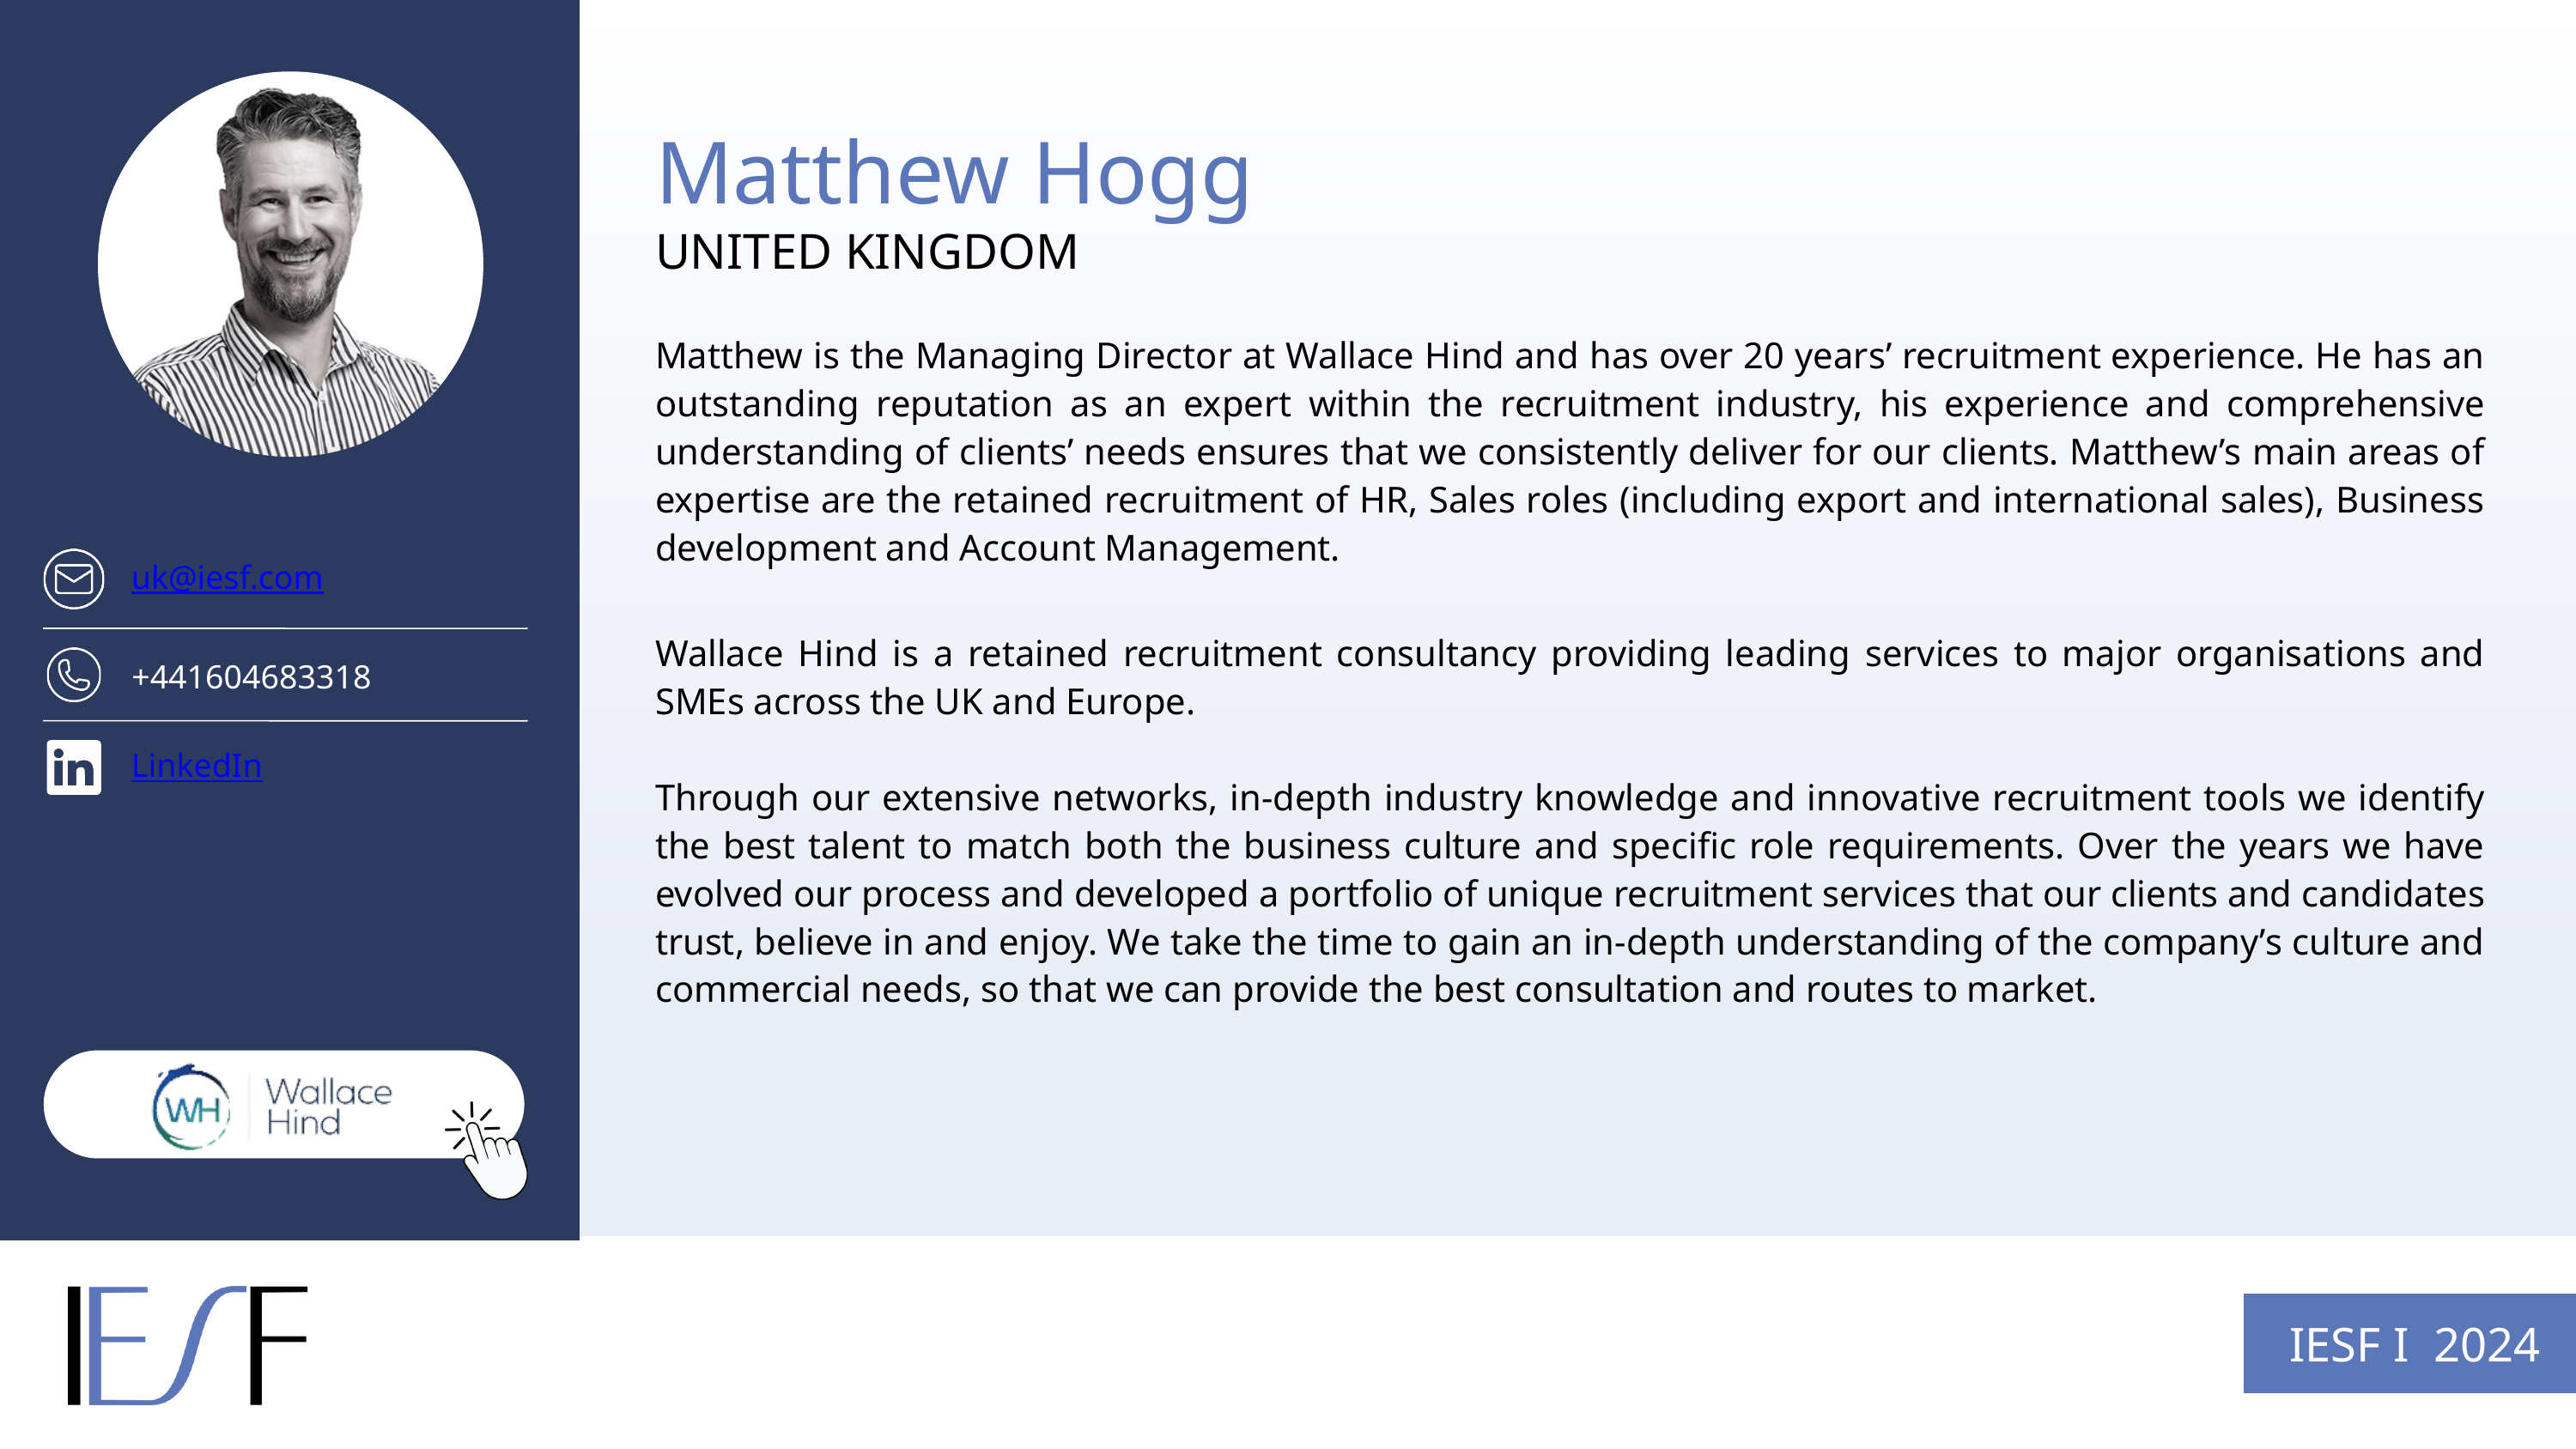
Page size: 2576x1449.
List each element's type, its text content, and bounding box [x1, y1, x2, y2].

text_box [0, 1235, 2576, 1449]
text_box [0, 0, 580, 1241]
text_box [43, 1050, 525, 1159]
text_box Wallace Hind is a retained recruitment consultancy providing leading services to major organisations and SMEs across the UK and Europe. Through our extensive networks, in-depth industry knowledge and innovative recruitment tools we identify the best talent to match both the business culture and specific role requirements. Over the years we have evolved our process and developed a portfolio of unique recruitment services that our clients and candidates trust, believe in and enjoy. We take the time to gain an in-depth understanding of the company’s culture and commercial needs, so that we can provide the best consultation and routes to market. [655, 625, 2486, 1155]
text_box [2243, 1293, 2576, 1394]
text_box Matthew is the Managing Director at Wallace Hind and has over 20 years’ recruitment experience. He has an outstanding reputation as an expert within the recruitment industry, his experience and comprehensive understanding of clients’ needs ensures that we consistently deliver for our clients. Matthew’s main areas of expertise are the retained recruitment of HR, Sales roles (including export and international sales), Business development and Account Management. [655, 327, 2486, 568]
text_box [97, 71, 484, 458]
text_box Matthew Hogg UNITED KINGDOM [655, 118, 1918, 280]
